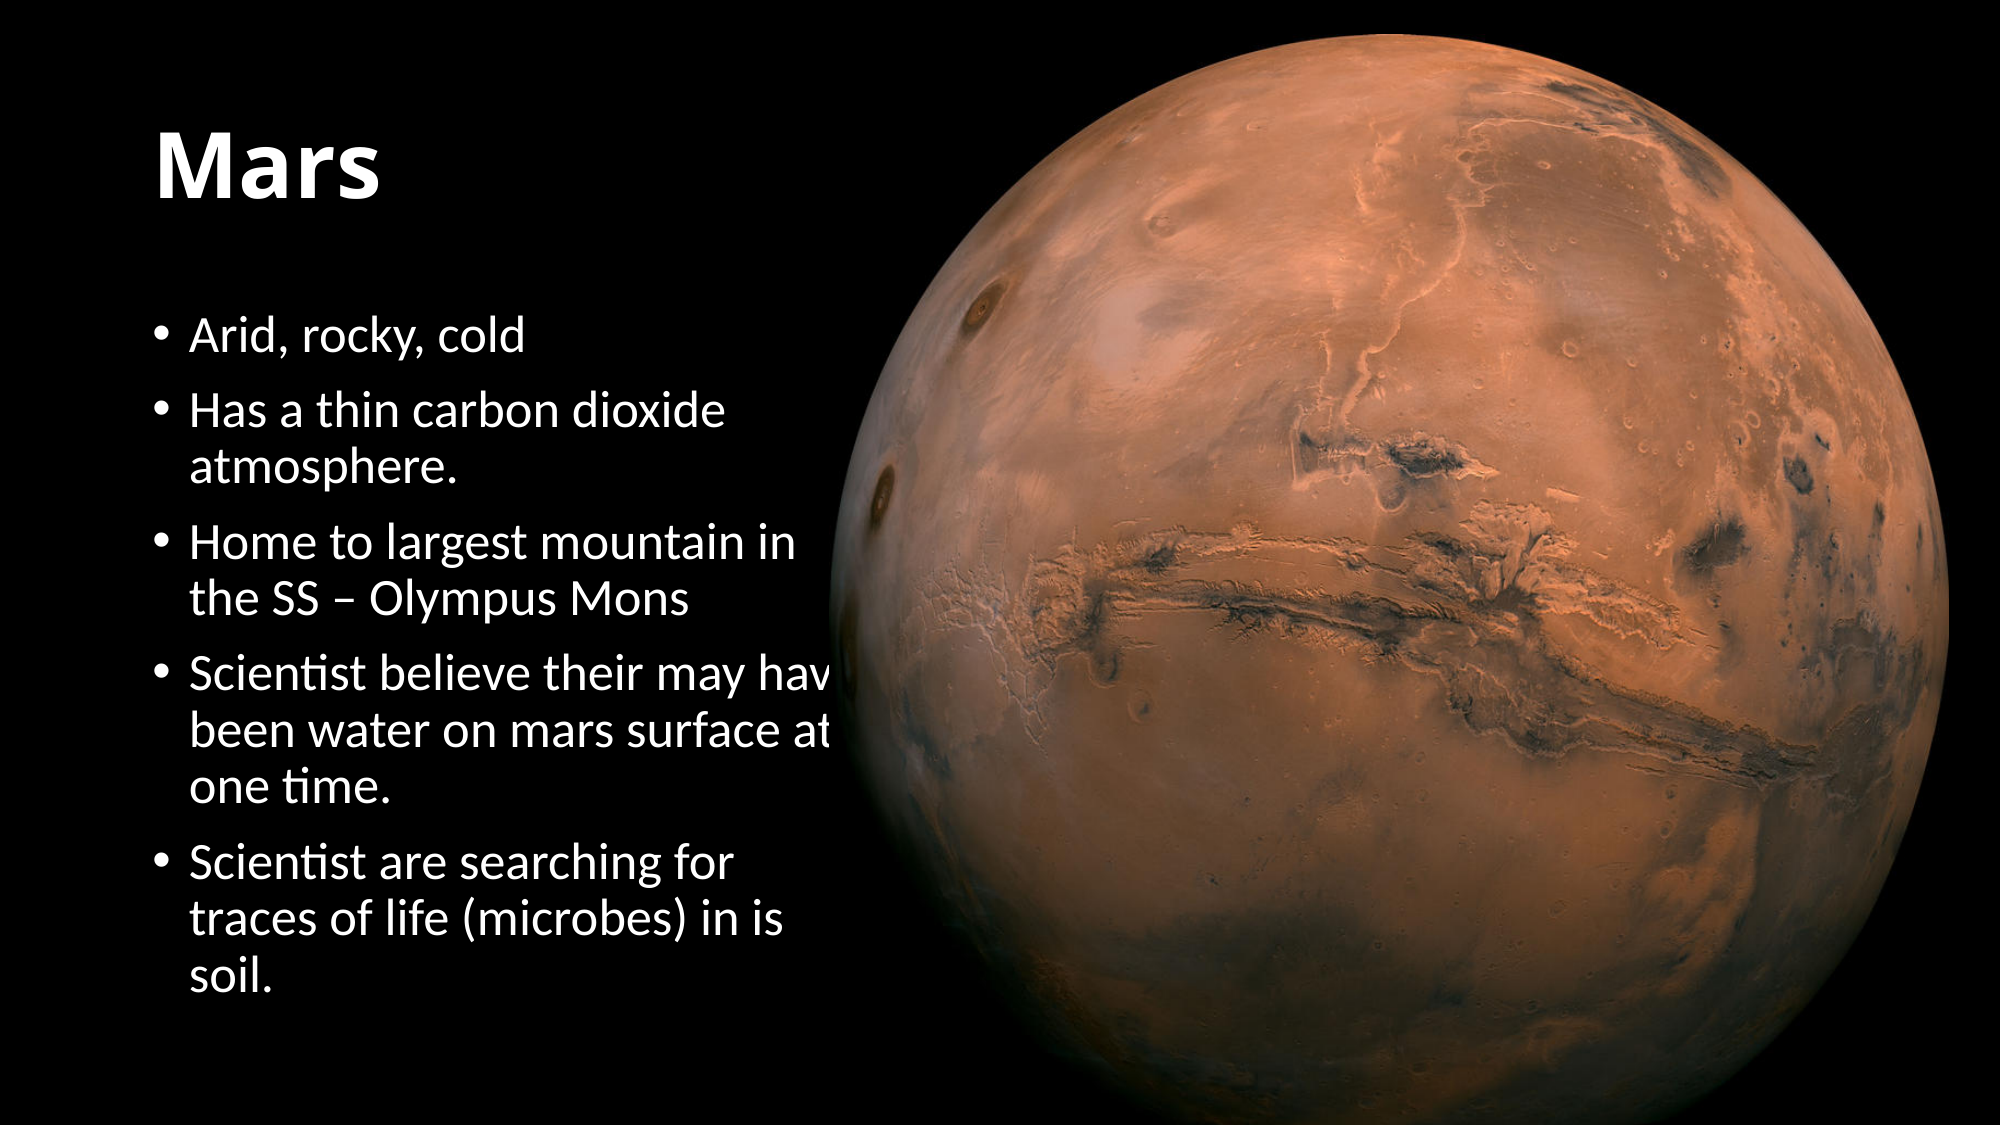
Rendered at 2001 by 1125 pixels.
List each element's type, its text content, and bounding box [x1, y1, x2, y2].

picture [829, 34, 1949, 1125]
list Arid, rocky, cold Has a thin carbon dioxide atmosphere. Home to largest mountain in the SS – Olympus Mons Scientist believe their may have been water on mars surface at one time. Scientist are searching for traces of life (microbes) in is soil. [137, 299, 829, 1014]
title Mars [137, 59, 829, 278]
